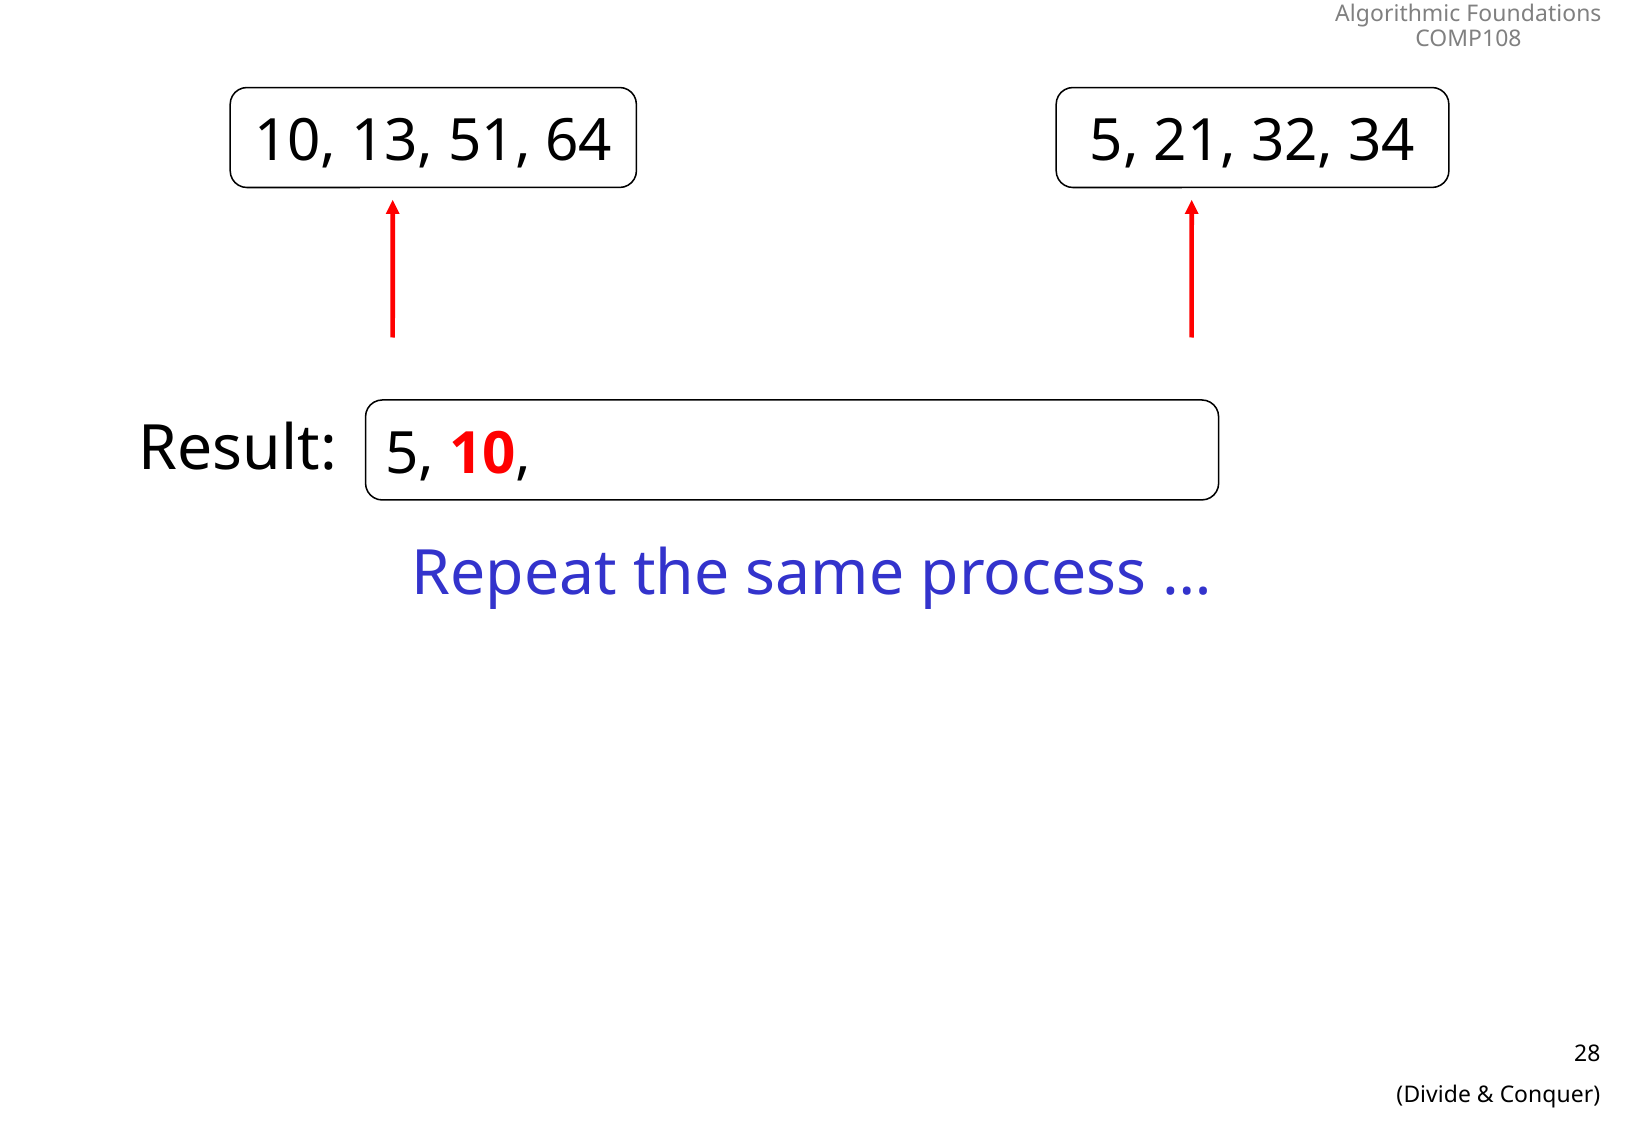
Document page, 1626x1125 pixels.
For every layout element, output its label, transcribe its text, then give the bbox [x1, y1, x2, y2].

text_box Repeat the same process … [0, 525, 1625, 615]
text_box [386, 199, 399, 338]
text_box 10, 13, 51, 64 [230, 87, 637, 188]
slide_number 28 (Divide & Conquer) [1276, 1030, 1616, 1107]
text_box 5, 21, 32, 34 [1056, 87, 1449, 188]
text_box Result: [27, 399, 353, 490]
text_box 5, 10, [365, 399, 1219, 500]
text_box [1185, 199, 1198, 338]
